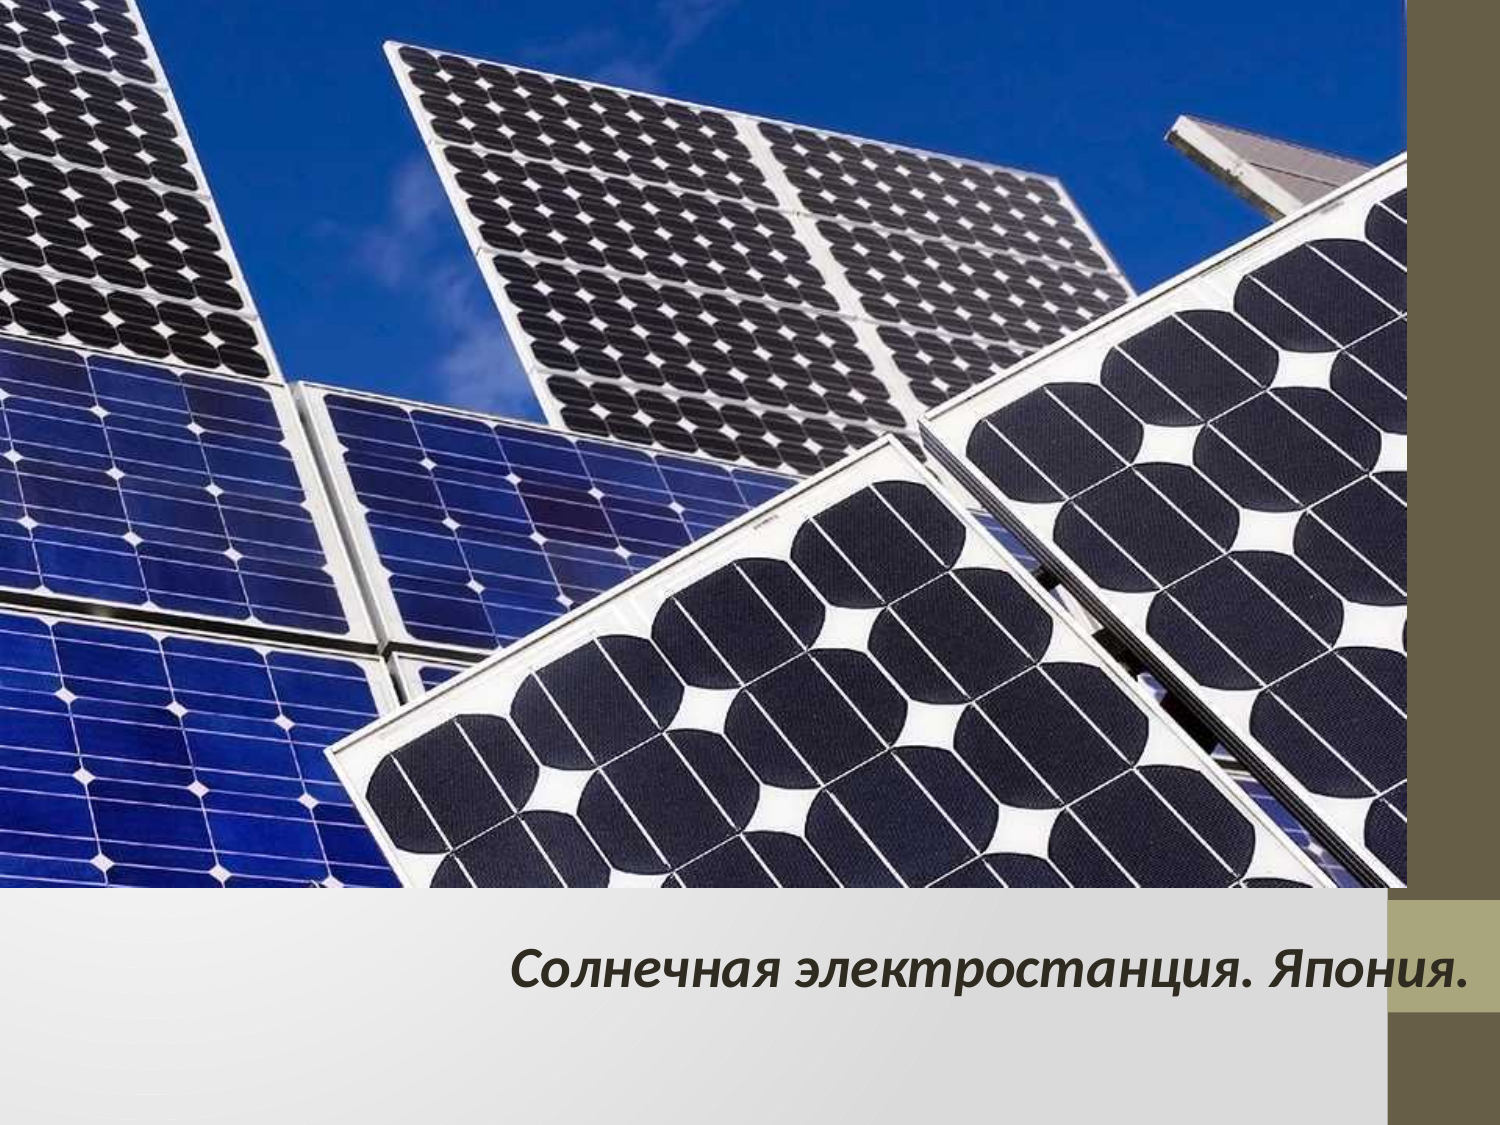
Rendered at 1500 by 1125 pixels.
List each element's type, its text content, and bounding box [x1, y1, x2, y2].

text_box Солнечная электростанция. Япония. [495, 921, 1487, 1007]
picture [0, 0, 1407, 888]
